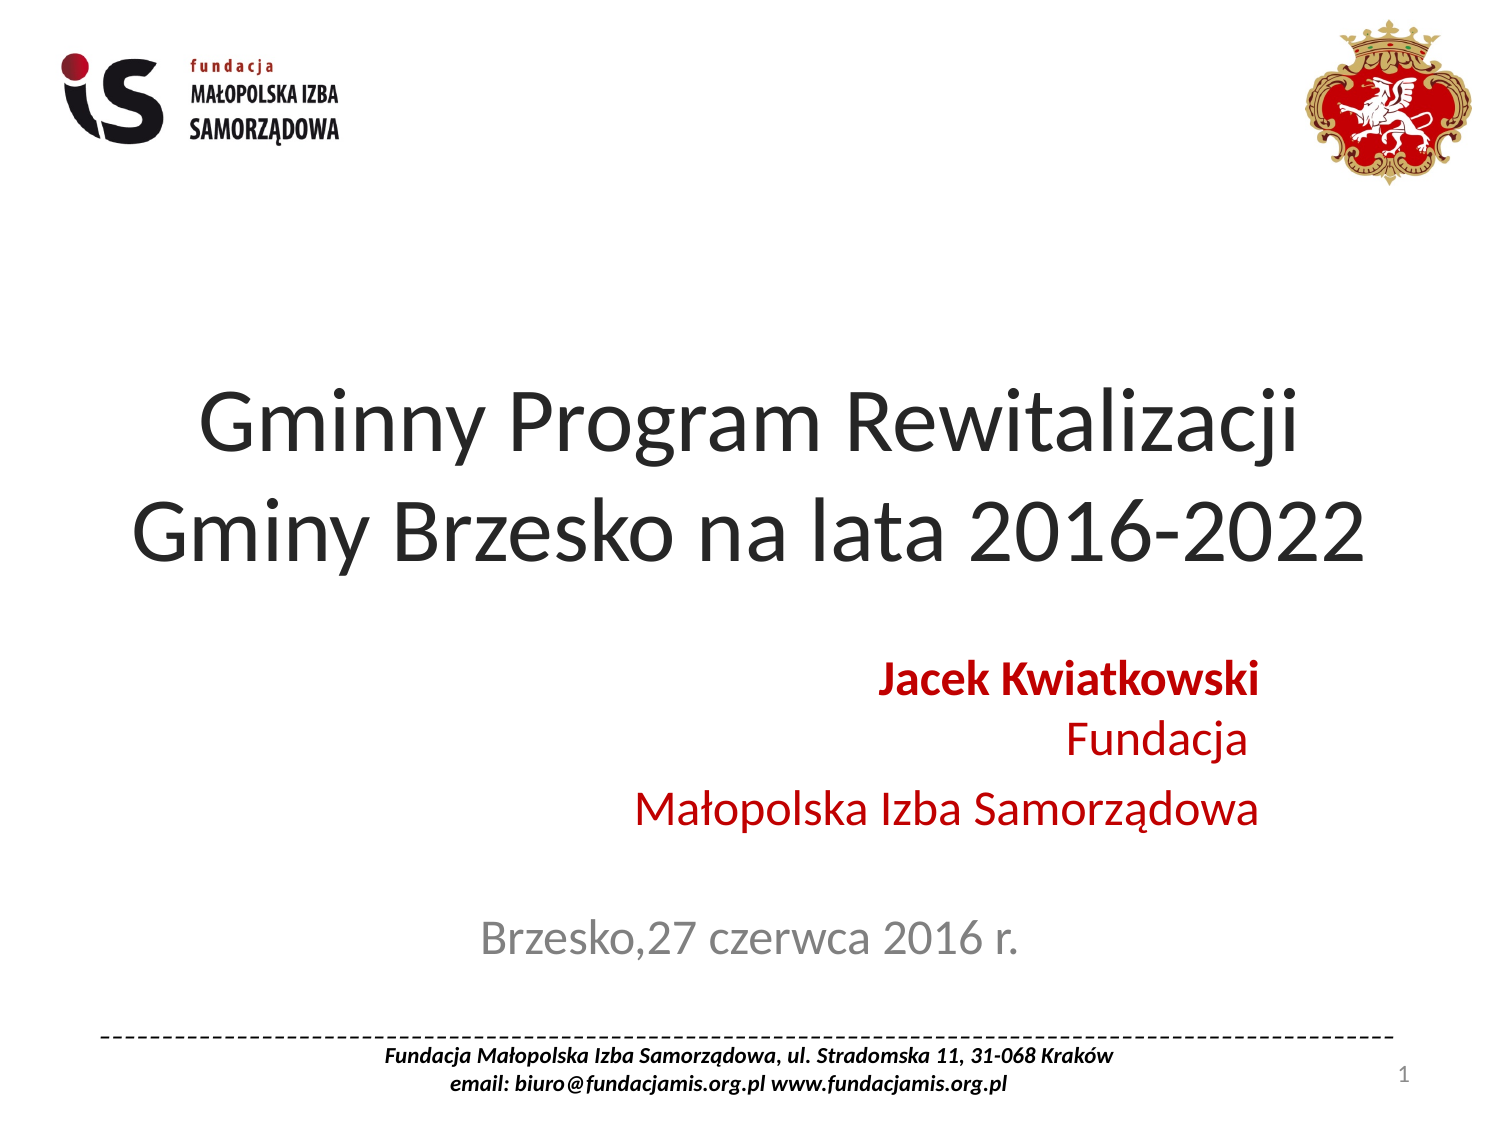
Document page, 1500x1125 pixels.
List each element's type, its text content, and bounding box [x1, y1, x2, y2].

title Gminny Program Rewitalizacji Gminy Brzesko na lata 2016-2022 [112, 349, 1388, 591]
picture [1305, 19, 1472, 186]
subtitle Jacek Kwiatkowski Fundacja Małopolska Izba Samorządowa Brzesko,27 czerwca 2016 r. [225, 637, 1275, 976]
footer ________________________________________________________________________________________________________ Fundacja Małopolska Izba Samorządowa, ul. Stradomska 11, 31-068 Kraków email: biuro@fundacjamis.org.pl www.fundacjamis.org.pl [76, 1023, 1424, 1084]
slide_number 1 [1074, 1042, 1425, 1103]
picture [0, 0, 396, 198]
